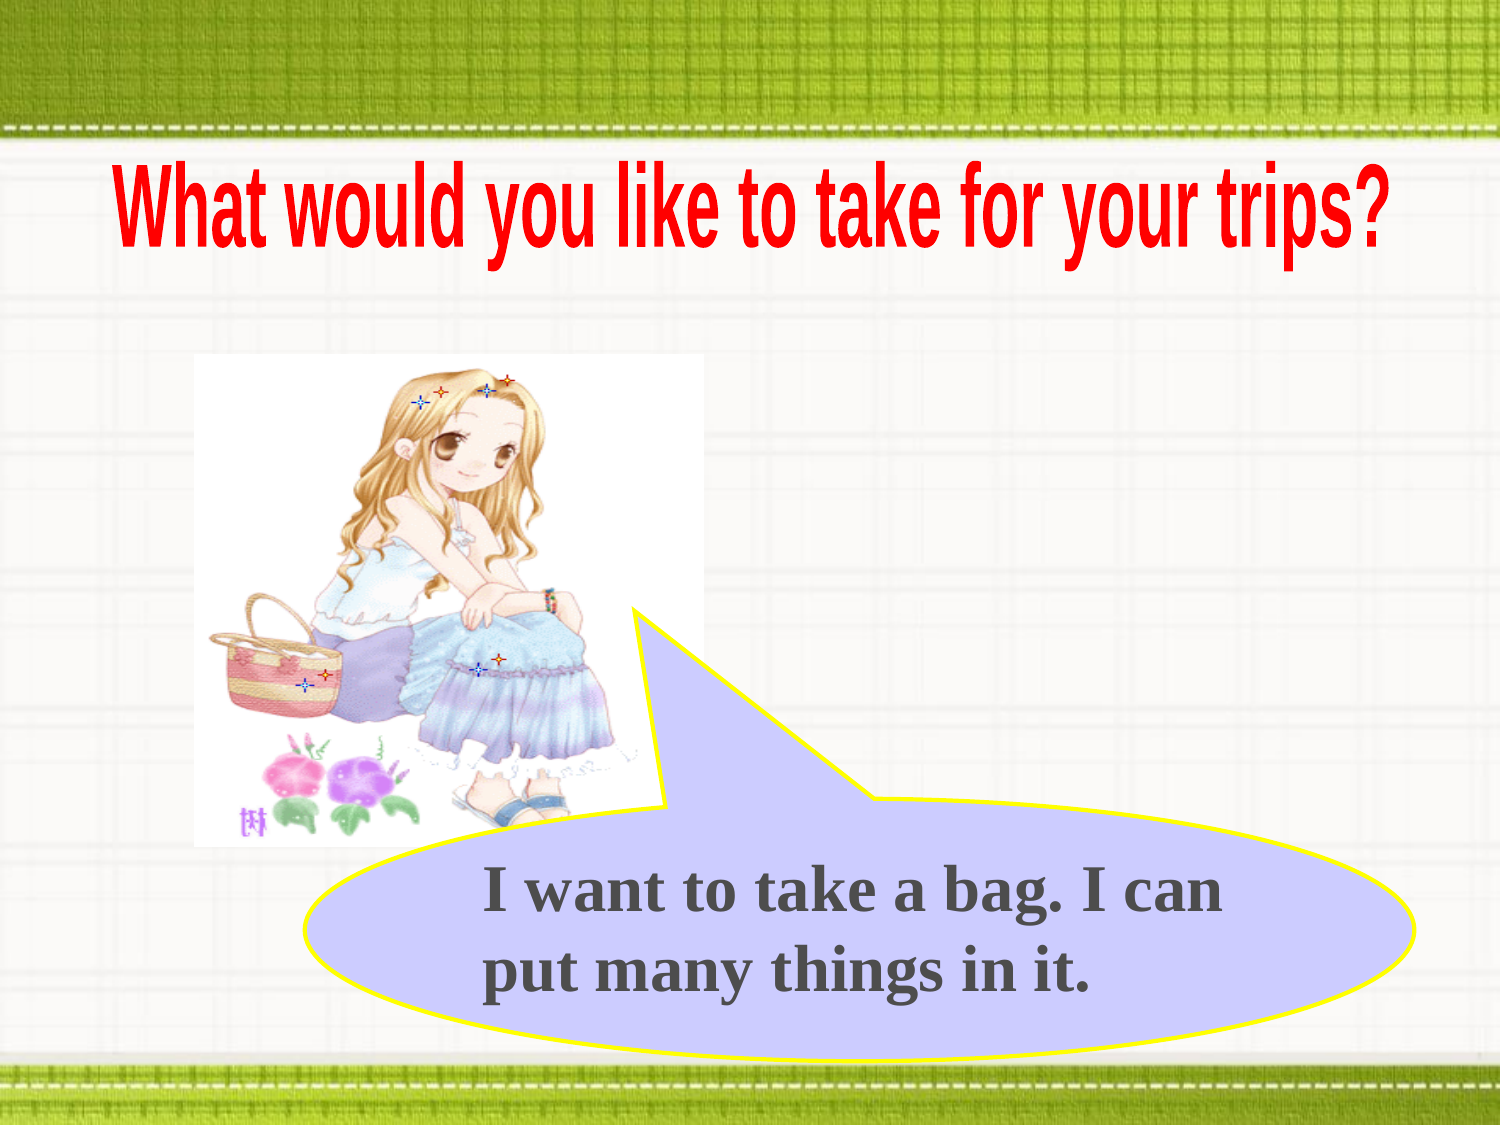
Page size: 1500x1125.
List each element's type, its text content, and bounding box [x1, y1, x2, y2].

picture [0, 0, 1500, 1125]
text_box I want to take a bag. I can put many things in it. [304, 668, 1415, 1062]
